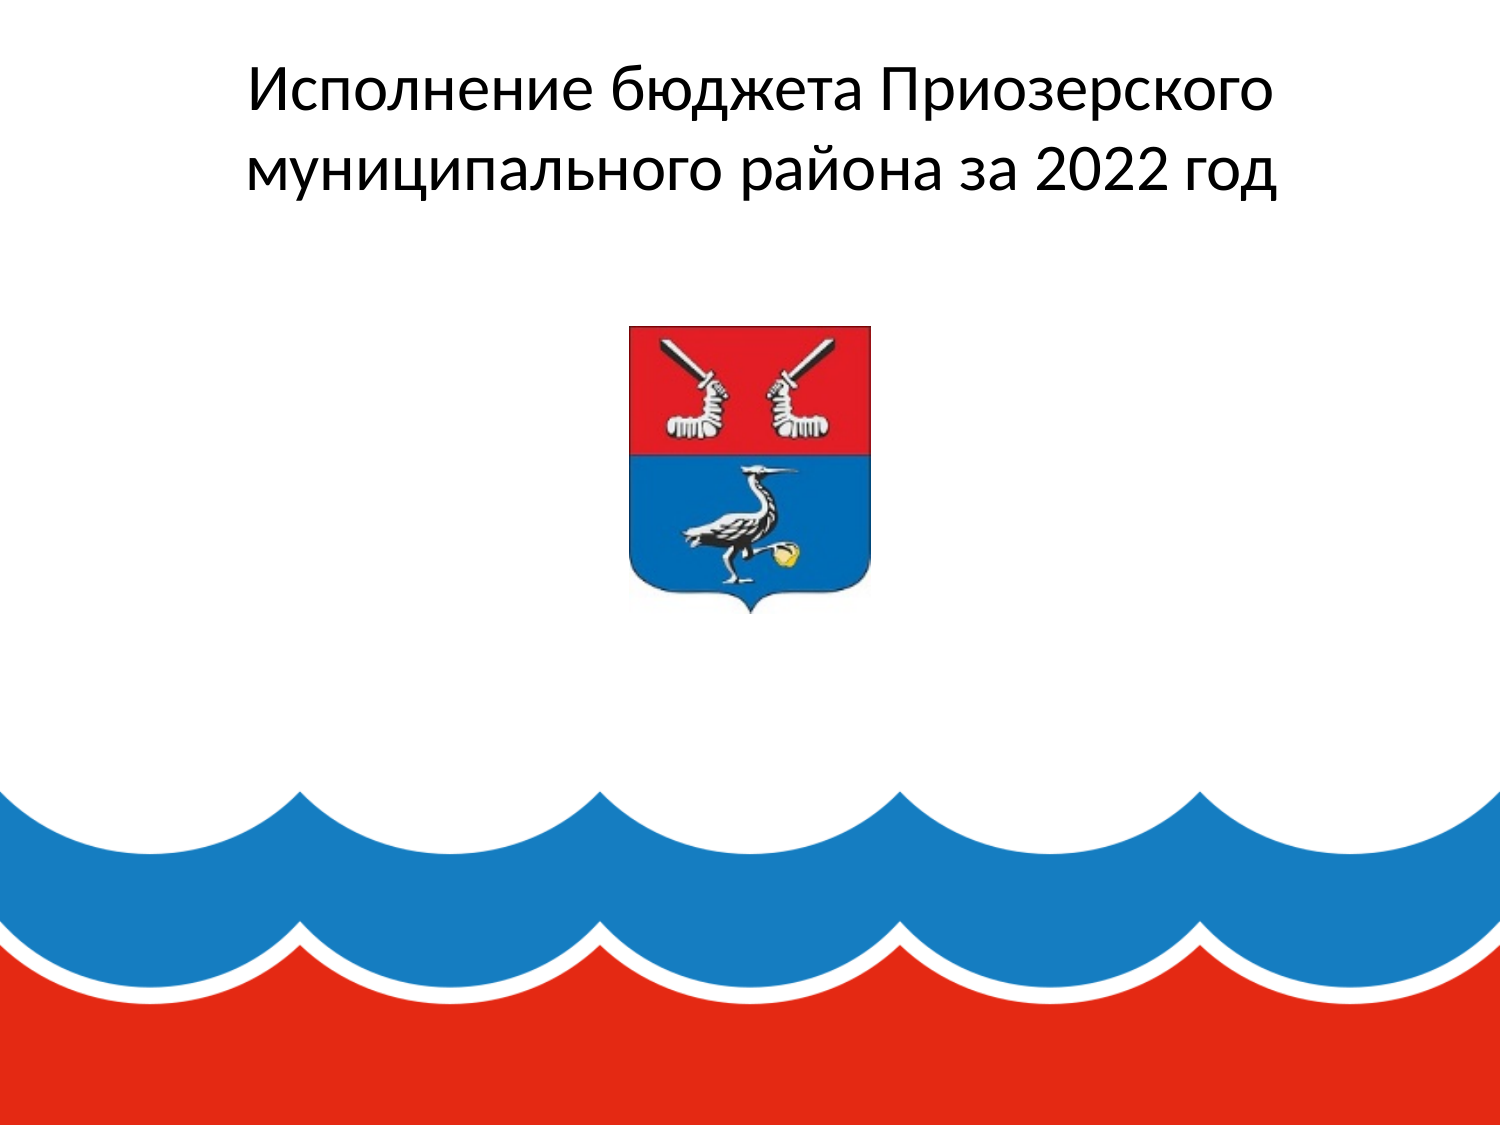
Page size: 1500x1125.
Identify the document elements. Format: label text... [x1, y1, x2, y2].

text_box Исполнение бюджета Приозерского муниципального района за 2022 год [112, 36, 1412, 123]
picture [0, 124, 1500, 1125]
